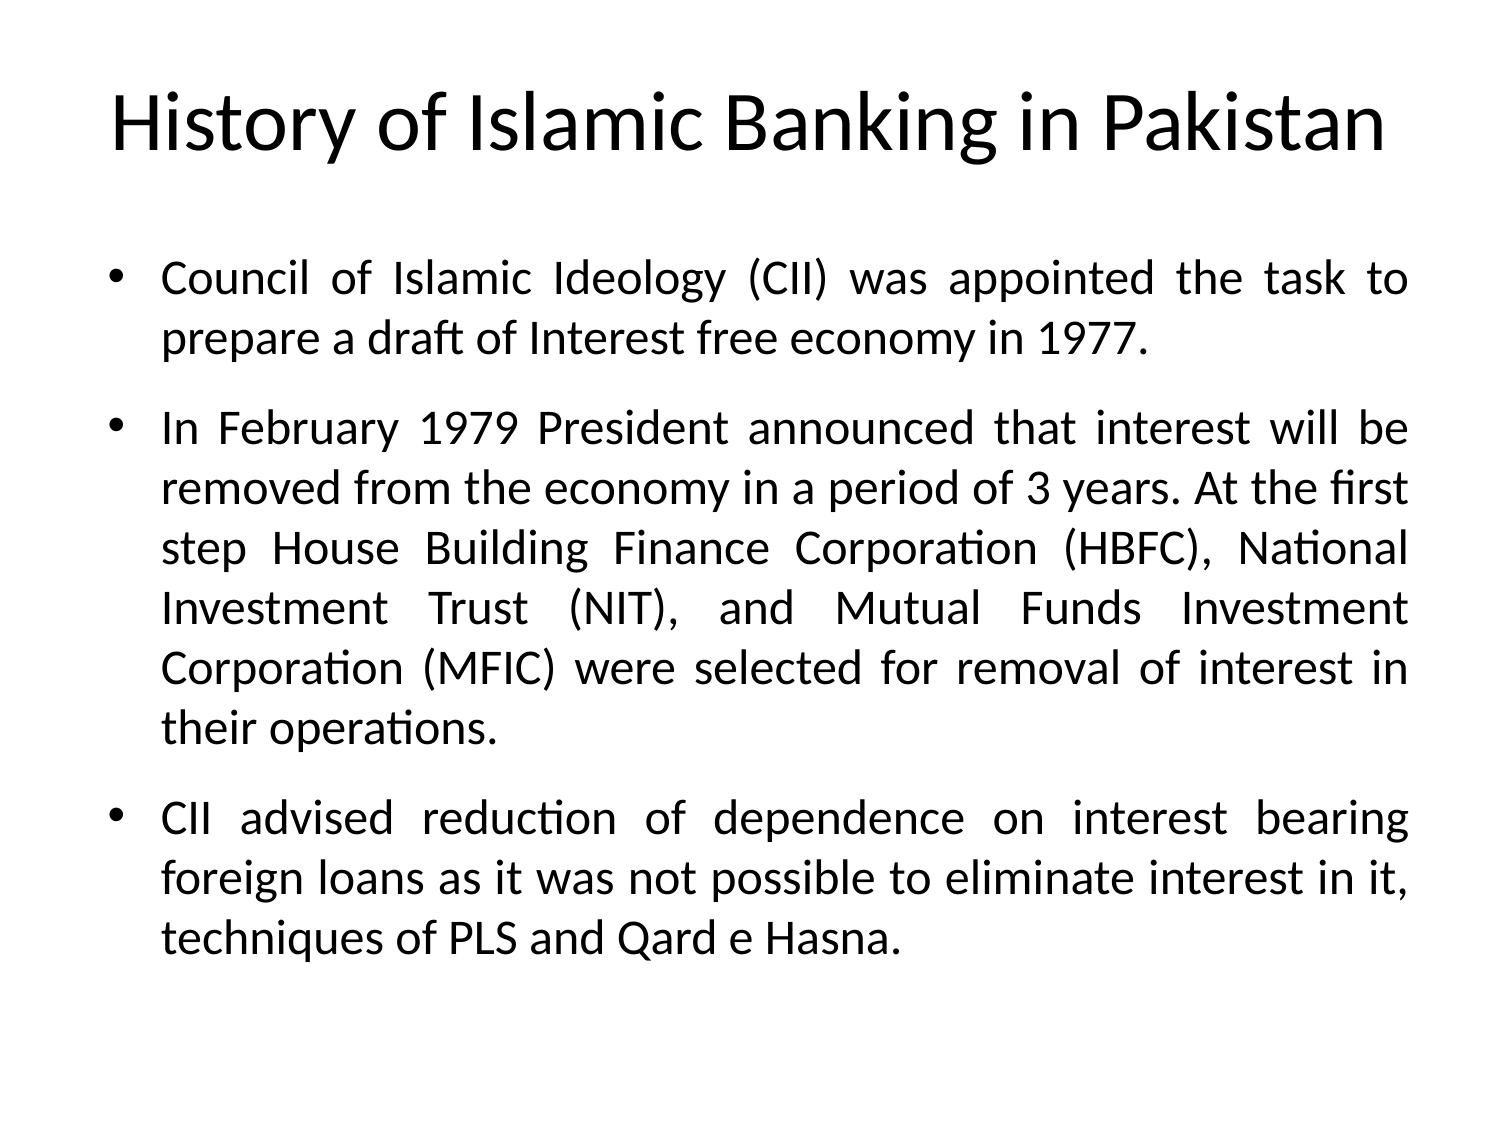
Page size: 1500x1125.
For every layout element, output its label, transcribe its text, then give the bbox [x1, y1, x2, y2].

list Council of Islamic Ideology (CII) was appointed the task to prepare a draft of Interest free economy in 1977. In February 1979 President announced that interest will be removed from the economy in a period of 3 years. At the first step House Building Finance Corporation (HBFC), National Investment Trust (NIT), and Mutual Funds Investment Corporation (MFIC) were selected for removal of interest in their operations. CII advised reduction of dependence on interest bearing foreign loans as it was not possible to eliminate interest in it, techniques of PLS and Qard e Hasna. [75, 237, 1425, 1079]
title History of Islamic Banking in Pakistan [75, 45, 1425, 188]
